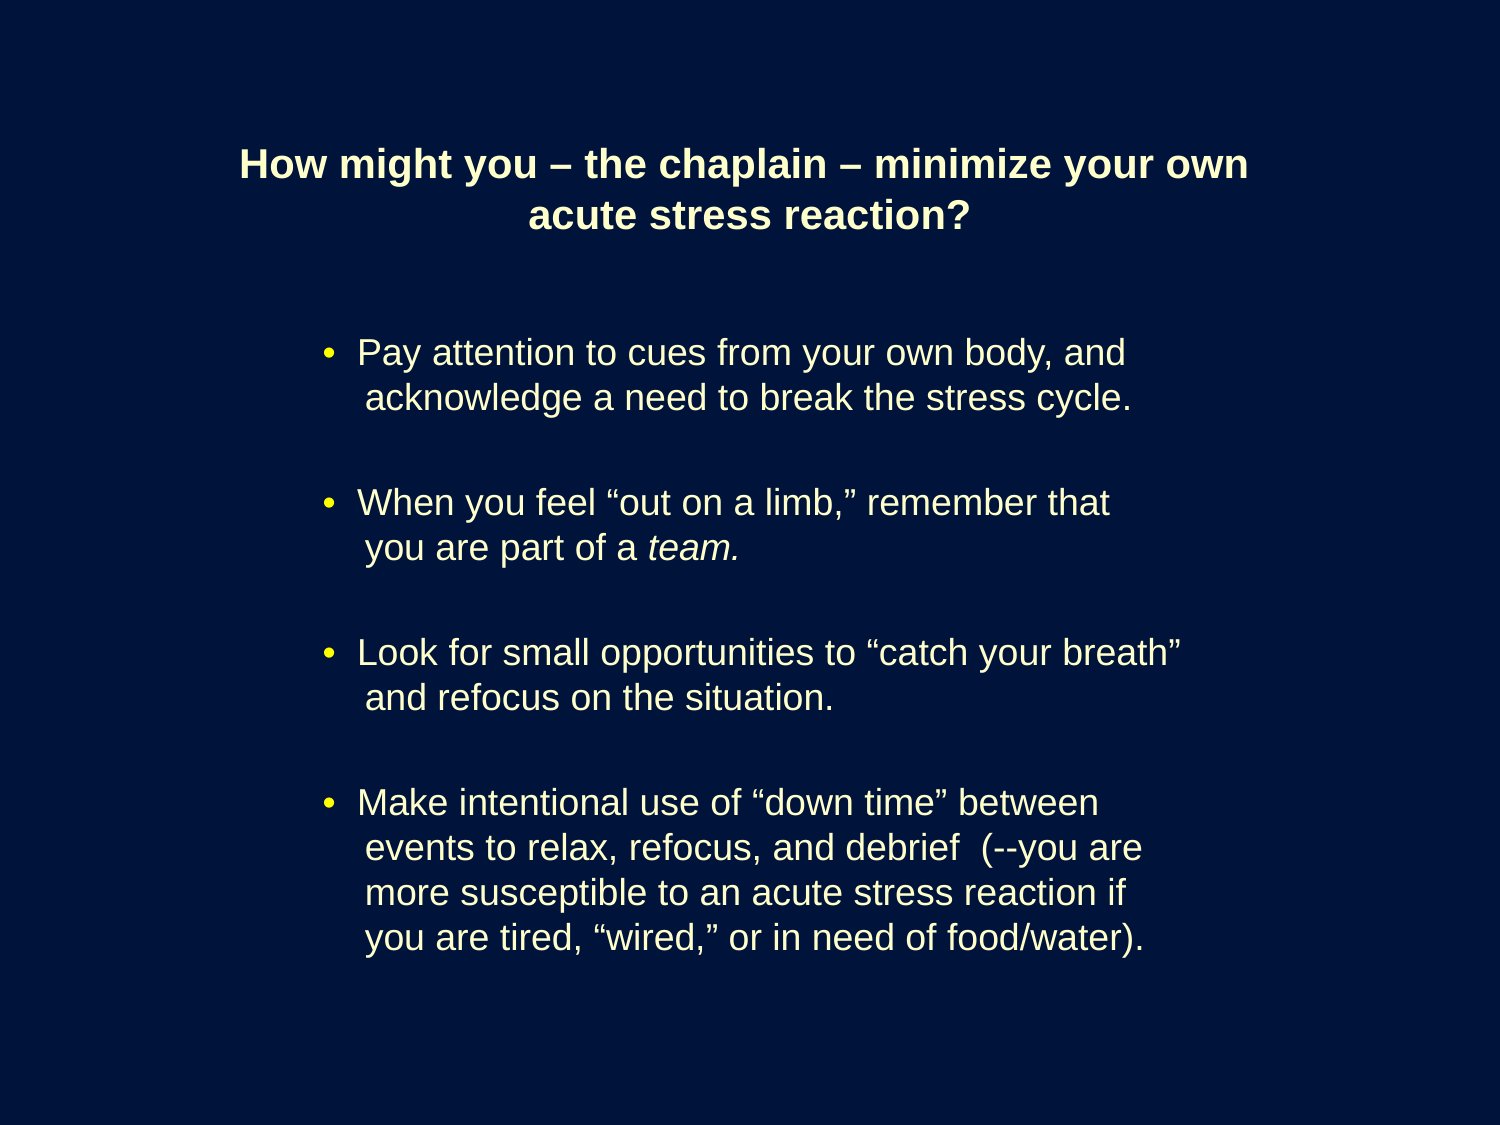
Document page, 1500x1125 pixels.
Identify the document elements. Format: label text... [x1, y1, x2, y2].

text_box How might you – the chaplain – minimize your own acute stress reaction? • Pay attention to cues from your own body, and acknowledge a need to break the stress cycle. • When you feel “out on a limb,” remember that you are part of a team. • Look for small opportunities to “catch your breath” and refocus on the situation. • Make intentional use of “down time” between events to relax, refocus, and debrief (--you are more susceptible to an acute stress reaction if you are tired, “wired,” or in need of food/water). [87, 75, 1413, 965]
